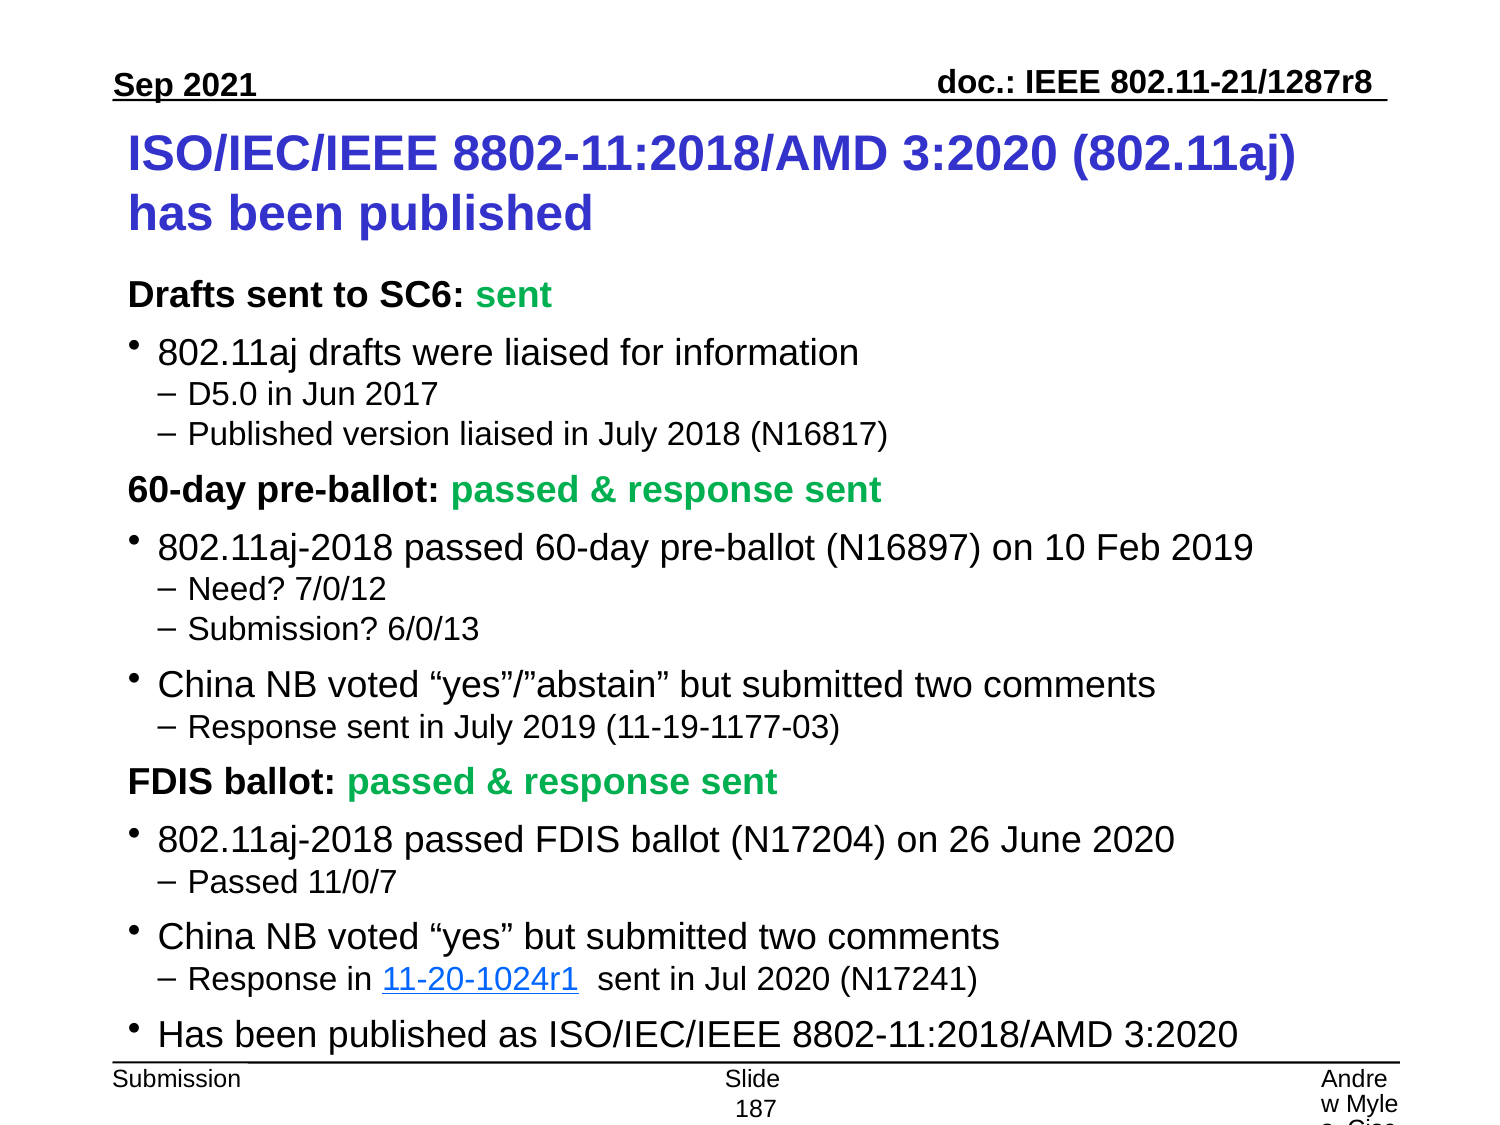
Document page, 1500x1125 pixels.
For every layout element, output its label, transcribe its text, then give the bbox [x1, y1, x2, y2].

slide_number Slide 187 [709, 1061, 803, 1093]
footer Andrew Myles, Cisco [1320, 1061, 1402, 1093]
title ISO/IEC/IEEE 8802-11:2018/AMD 3:2020 (802.11aj) has been published [112, 112, 1388, 262]
list Drafts sent to SC6: sent 802.11aj drafts were liaised for information D5.0 in Jun 2017 Published version liaised in July 2018 (N16817) 60-day pre-ballot: passed & response sent 802.11aj-2018 passed 60-day pre-ballot (N16897) on 10 Feb 2019 Need? 7/0/12 Submission? 6/0/13 China NB voted “yes”/”abstain” but submitted two comments Response sent in July 2019 (11-19-1177-03) FDIS ballot: passed & response sent 802.11aj-2018 passed FDIS ballot (N17204) on 26 June 2020 Passed 11/0/7 China NB voted “yes” but submitted two comments Response in 11-20-1024r1 sent in Jul 2020 (N17241) Has been published as ISO/IEC/IEEE 8802-11:2018/AMD 3:2020 [112, 262, 1388, 938]
